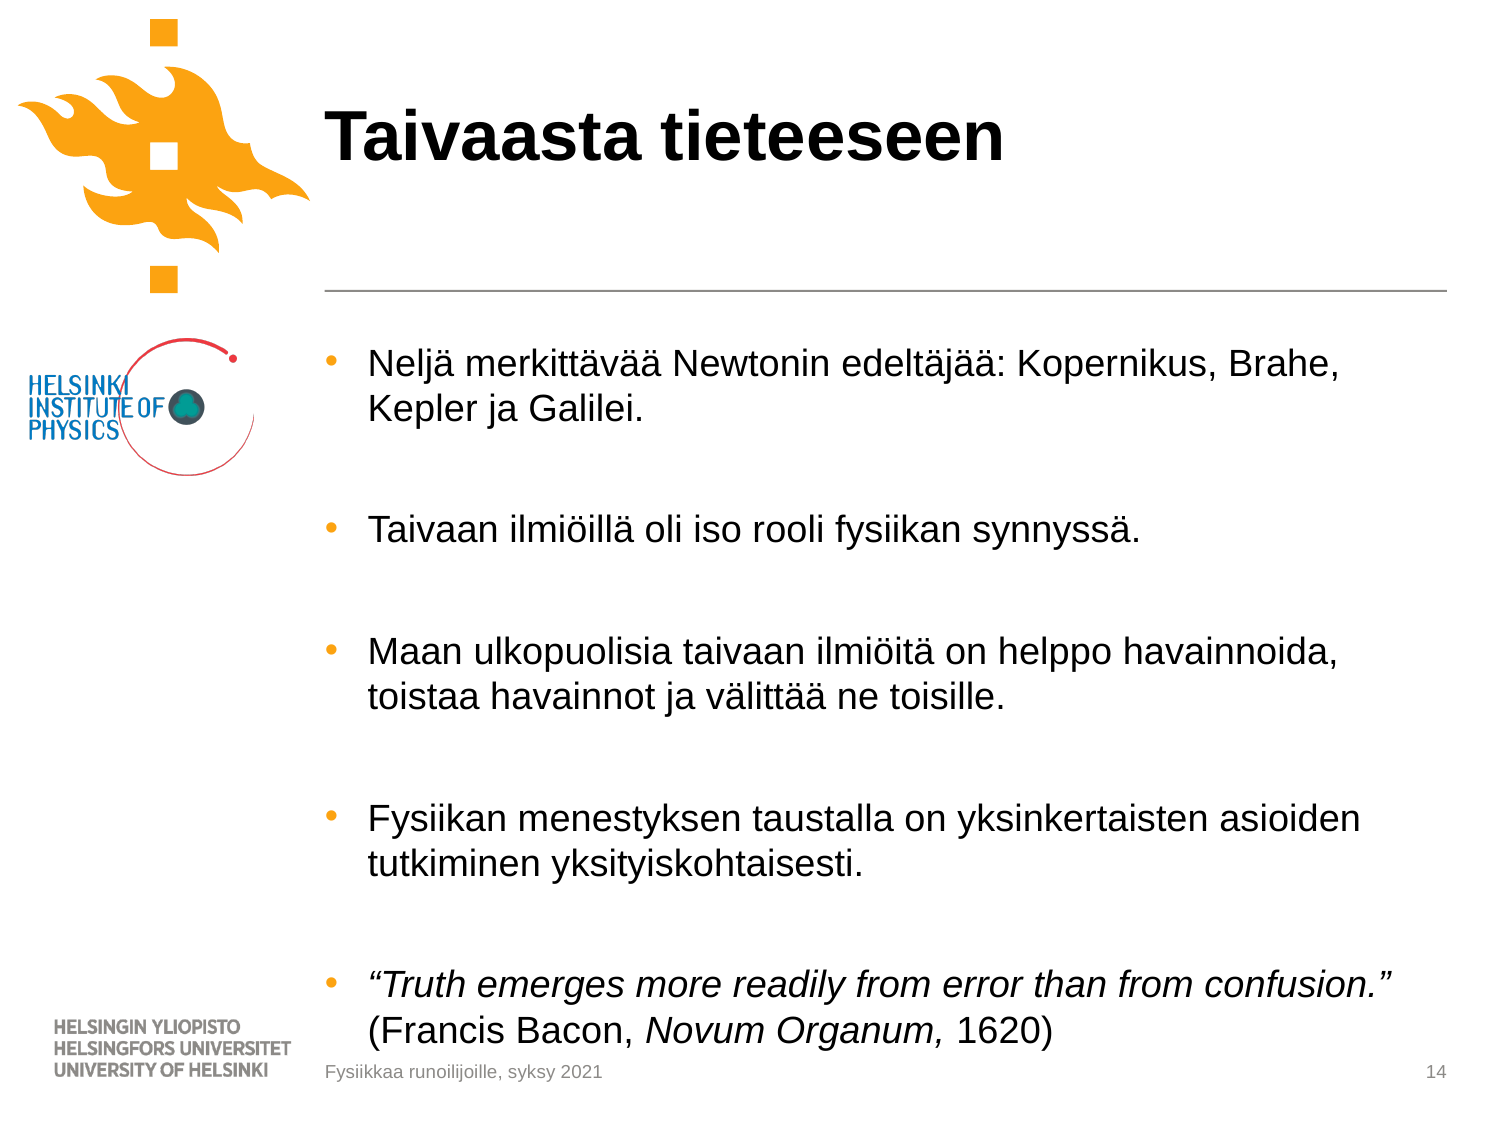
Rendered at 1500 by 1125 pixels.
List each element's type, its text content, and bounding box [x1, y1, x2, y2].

list Neljä merkittävää Newtonin edeltäjää: Kopernikus, Brahe, Kepler ja Galilei. Taivaan ilmiöillä oli iso rooli fysiikan synnyssä. Maan ulkopuolisia taivaan ilmiöitä on helppo havainnoida, toistaa havainnot ja välittää ne toisille. Fysiikan menestyksen taustalla on yksinkertaisten asioiden tutkiminen yksityiskohtaisesti. “Truth emerges more readily from error than from confusion.” (Francis Bacon, Novum Organum, 1620) [324, 338, 1453, 1053]
footer Fysiikkaa runoilijoille, syksy 2021 [324, 1011, 1069, 1083]
slide_number 14 [1376, 1011, 1447, 1083]
title Taivaasta tieteeseen [324, 90, 1447, 279]
picture [53, 1017, 292, 1079]
